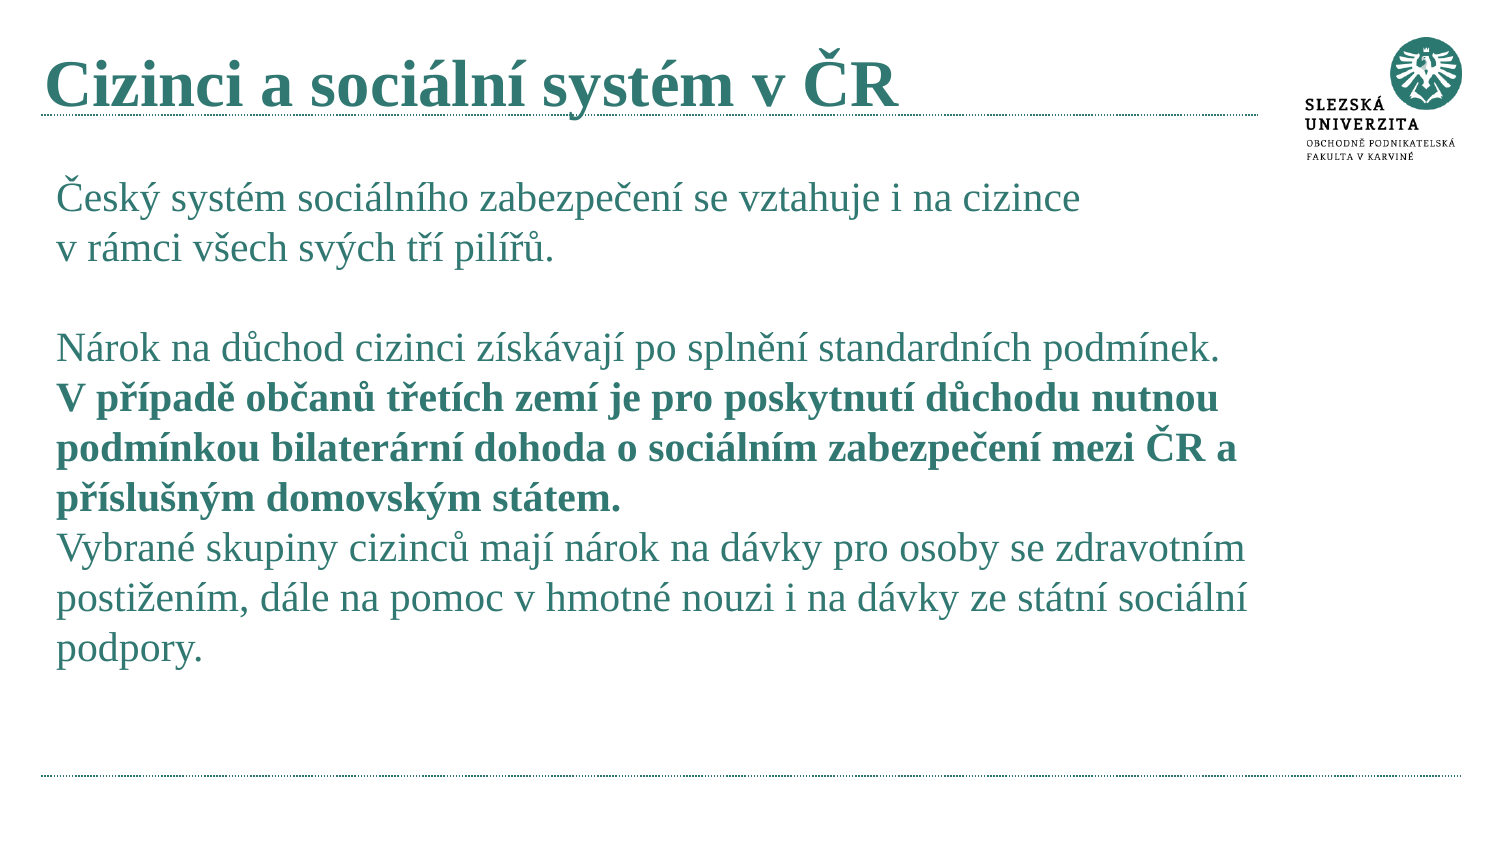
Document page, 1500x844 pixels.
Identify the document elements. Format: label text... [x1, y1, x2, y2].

list Český systém sociálního zabezpečení se vztahuje i na cizince v rámci všech svých tří pilířů. Nárok na důchod cizinci získávají po splnění standardních podmínek. V případě občanů třetích zemí je pro poskytnutí důchodu nutnou podmínkou bilaterární dohoda o sociálním zabezpečení mezi ČR a příslušným domovským státem. Vybrané skupiny cizinců mají nárok na dávky pro osoby se zdravotním postižením, dále na pomoc v hmotné nouzi i na dávky ze státní sociální podpory. [41, 161, 1400, 741]
title Cizinci a sociální systém v ČR [29, 32, 1282, 116]
picture [1305, 37, 1462, 160]
